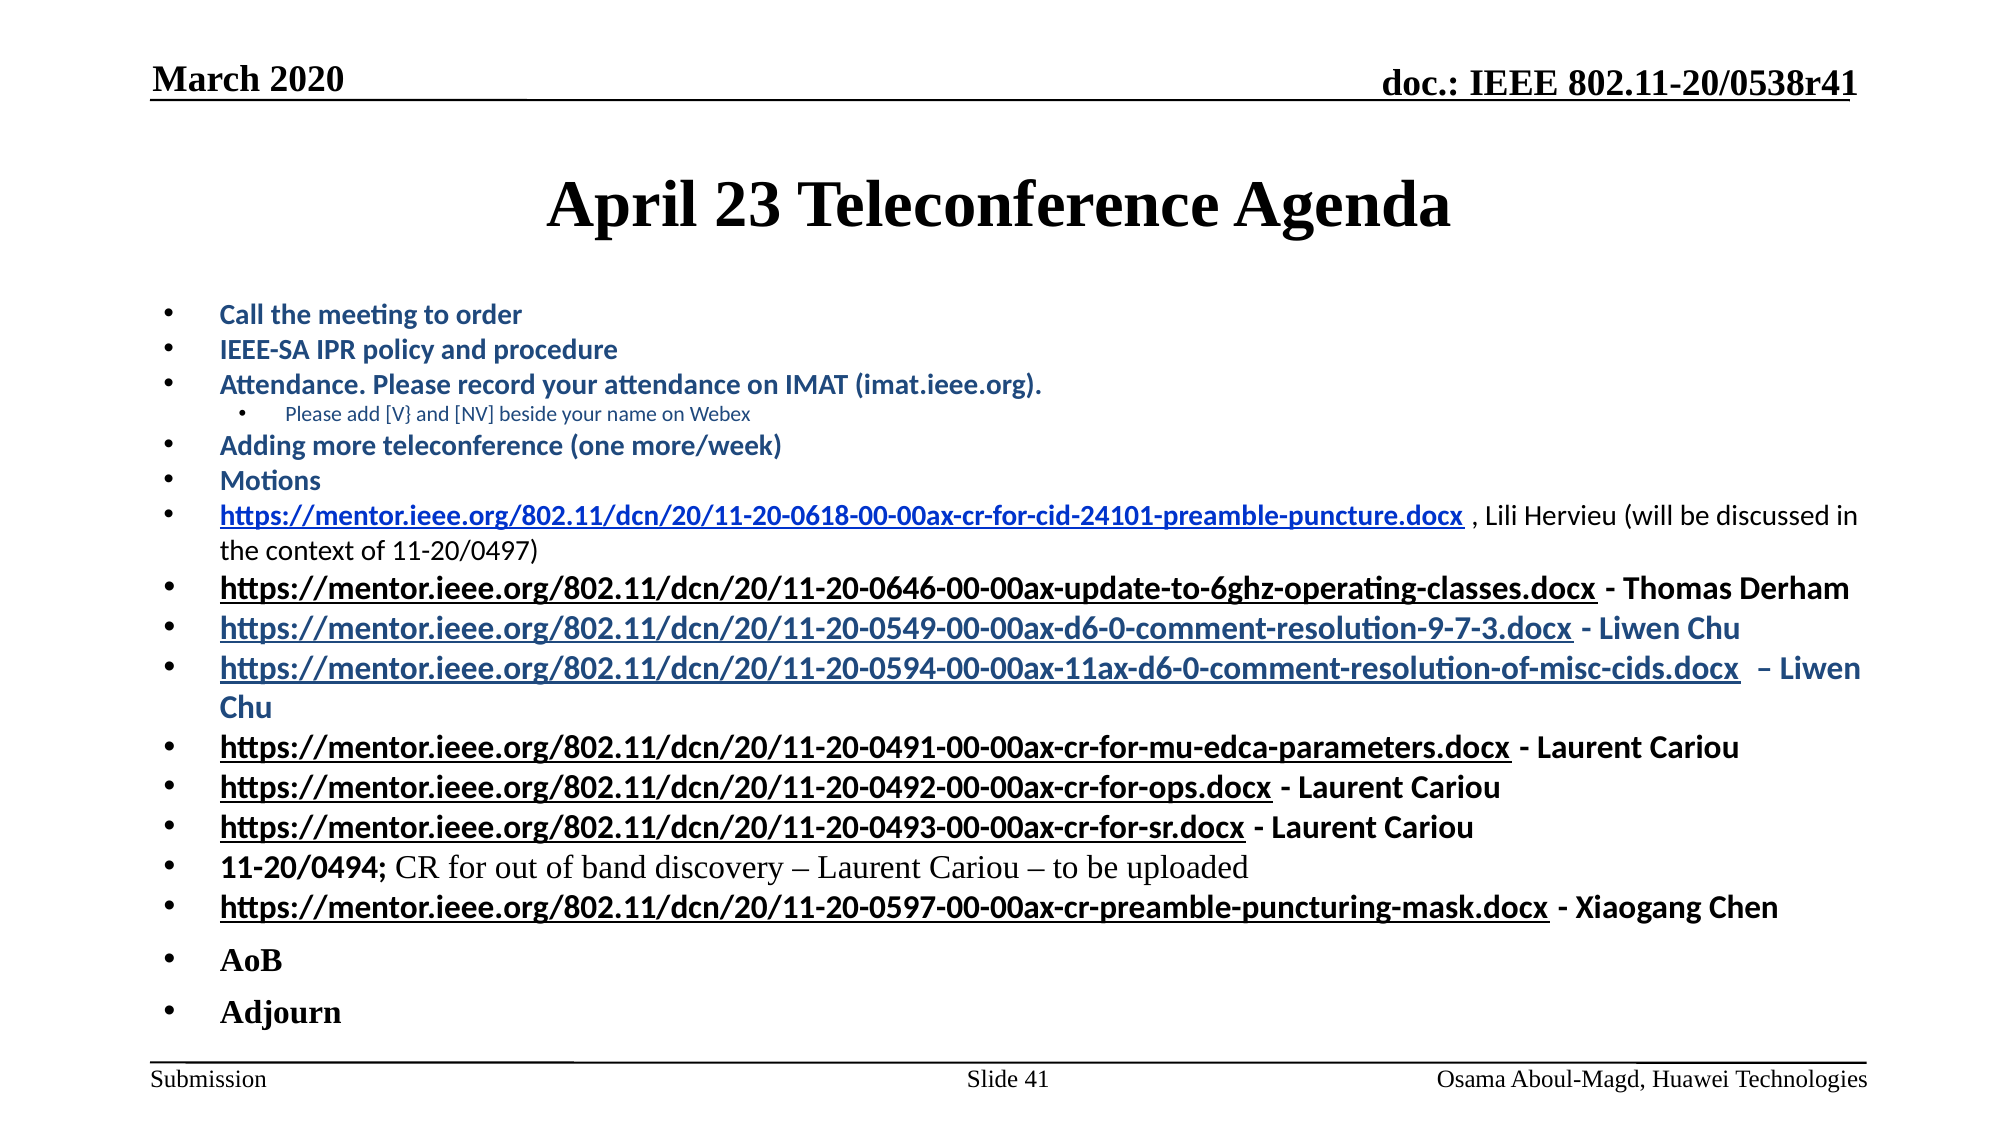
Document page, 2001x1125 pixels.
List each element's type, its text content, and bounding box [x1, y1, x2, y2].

slide_number Slide 41 [950, 1061, 1067, 1123]
list Call the meeting to order IEEE-SA IPR policy and procedure Attendance. Please record your attendance on IMAT (imat.ieee.org). Please add [V} and [NV] beside your name on Webex Adding more teleconference (one more/week) Motions https://mentor.ieee.org/802.11/dcn/20/11-20-0618-00-00ax-cr-for-cid-24101-preamble-puncture.docx , Lili Hervieu (will be discussed in the context of 11-20/0497) https://mentor.ieee.org/802.11/dcn/20/11-20-0646-00-00ax-update-to-6ghz-operating-classes.docx - Thomas Derham https://mentor.ieee.org/802.11/dcn/20/11-20-0549-00-00ax-d6-0-comment-resolution-9-7-3.docx - Liwen Chu https://mentor.ieee.org/802.11/dcn/20/11-20-0594-00-00ax-11ax-d6-0-comment-resolution-of-misc-cids.docx – Liwen Chu https://mentor.ieee.org/802.11/dcn/20/11-20-0491-00-00ax-cr-for-mu-edca-parameters.docx - Laurent Cariou https://mentor.ieee.org/802.11/dcn/20/11-20-0492-00-00ax-cr-for-ops.docx - Laurent Cariou https://mentor.ieee.org/802.11/dcn/20/11-20-0493-00-00ax-cr-for-sr.docx - Laurent Cariou 11-20/0494; CR for out of band discovery – Laurent Cariou – to be uploaded https://mentor.ieee.org/802.11/dcn/20/11-20-0597-00-00ax-cr-preamble-puncturing-mask.docx - Xiaogang Chen AoB Adjourn [148, 287, 1901, 1038]
footer Osama Aboul-Magd, Huawei Technologies [1171, 1061, 1869, 1093]
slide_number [152, 54, 563, 100]
title April 23 Teleconference Agenda [149, 112, 1850, 287]
